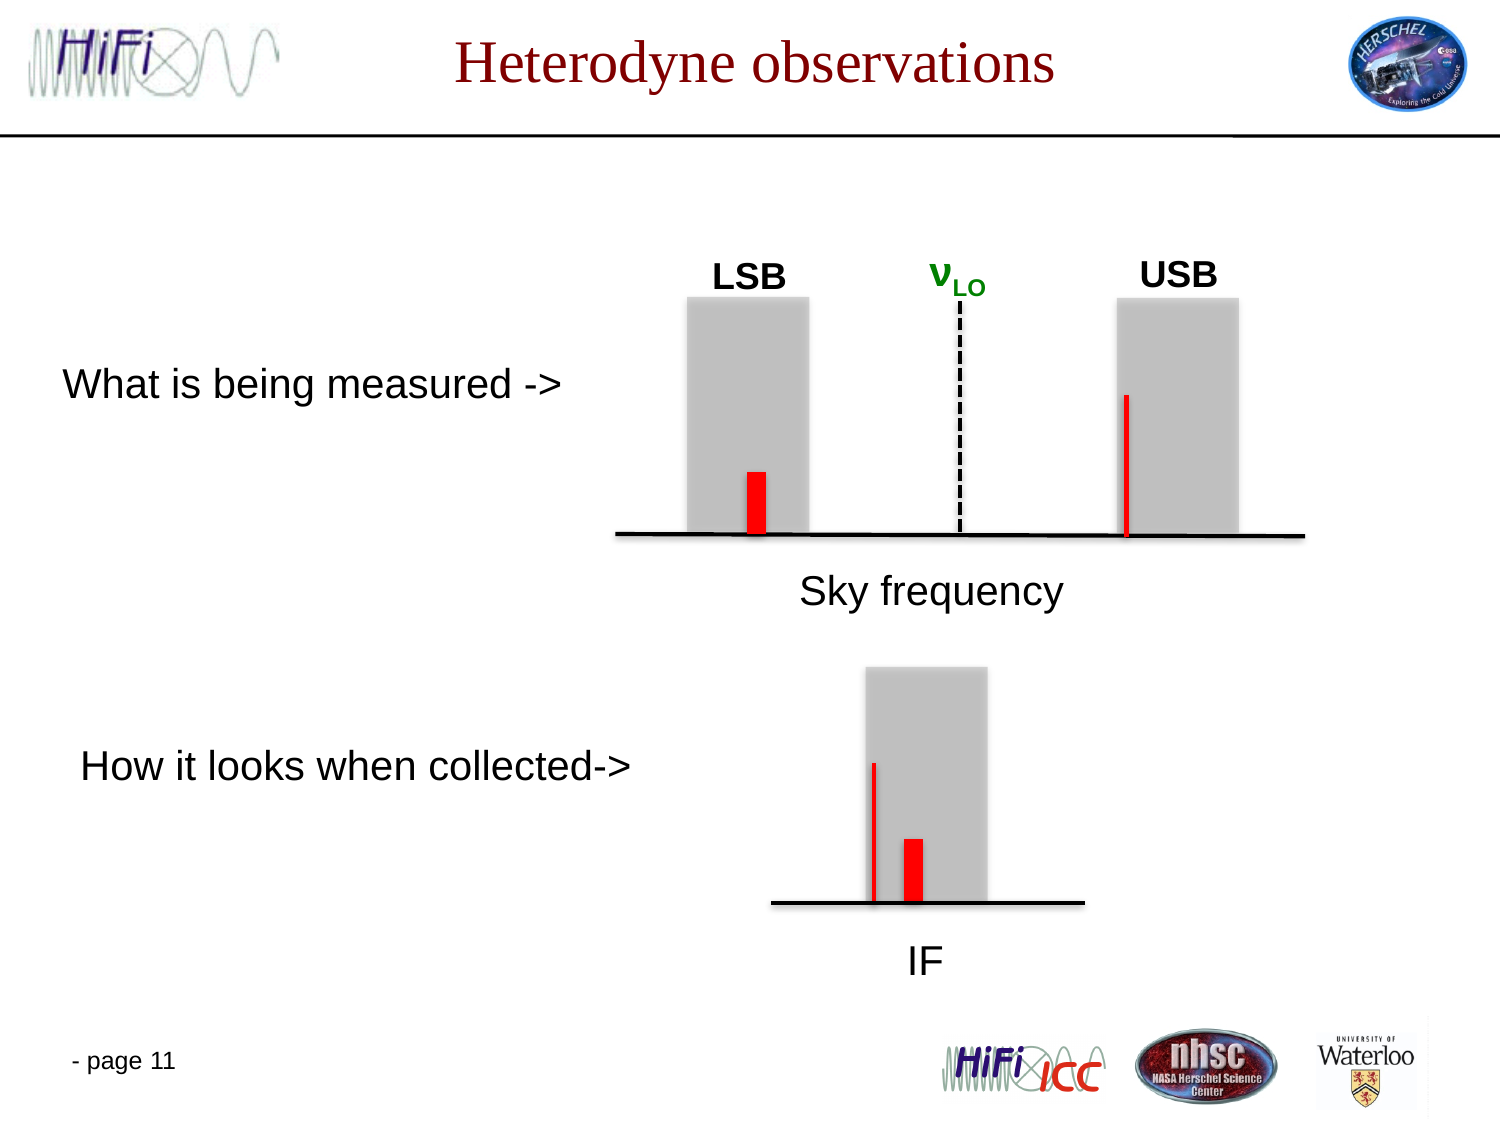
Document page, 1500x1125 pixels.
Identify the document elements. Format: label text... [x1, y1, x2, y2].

picture [18, 14, 292, 109]
picture [1131, 1024, 1282, 1108]
text_box Sky frequency [634, 556, 1229, 622]
picture [942, 1034, 1106, 1104]
picture [1348, 15, 1469, 114]
text_box [865, 666, 988, 899]
picture [1306, 1015, 1429, 1120]
text_box How it looks when collected-> [65, 731, 647, 797]
text_box What is being measured -> [47, 349, 578, 415]
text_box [615, 394, 1306, 538]
title Heterodyne observations [349, 0, 1162, 118]
text_box IF [861, 926, 989, 992]
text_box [687, 236, 1240, 393]
